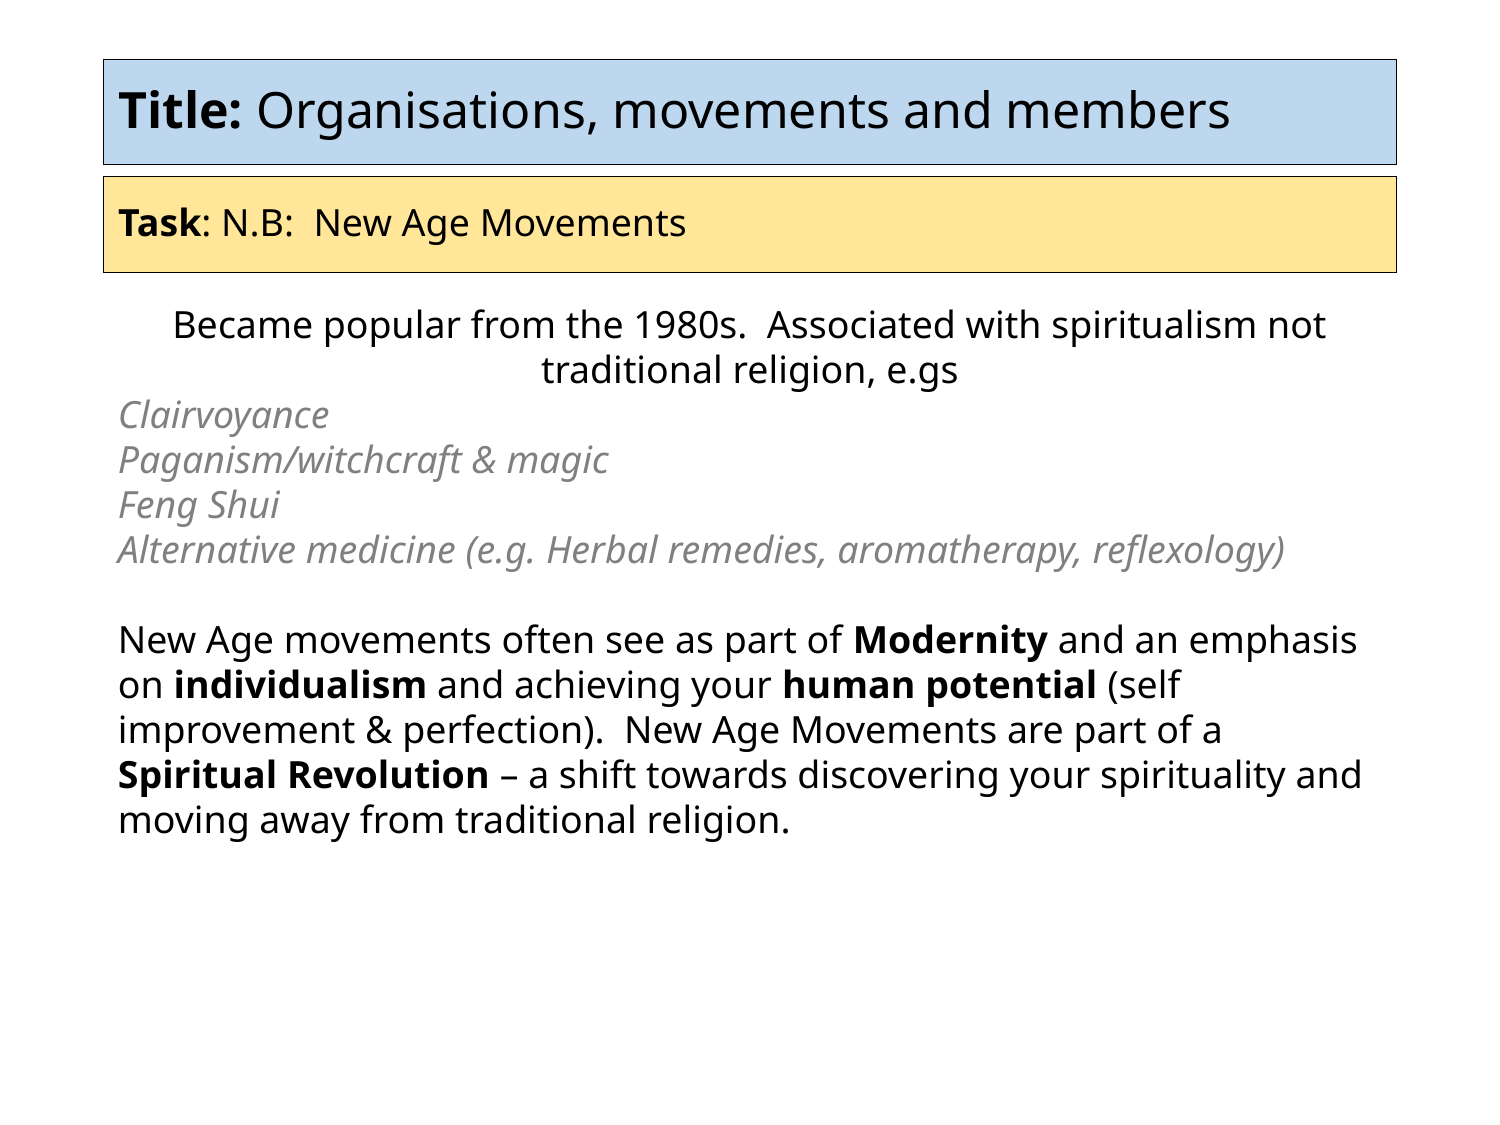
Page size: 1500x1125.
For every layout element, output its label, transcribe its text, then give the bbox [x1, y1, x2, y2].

title Title: Organisations, movements and members [103, 59, 1397, 165]
text_box Became popular from the 1980s. Associated with spiritualism not traditional religion, e.gs Clairvoyance Paganism/witchcraft & magic Feng Shui Alternative medicine (e.g. Herbal remedies, aromatherapy, reflexology) New Age movements often see as part of Modernity and an emphasis on individualism and achieving your human potential (self improvement & perfection). New Age Movements are part of a Spiritual Revolution – a shift towards discovering your spirituality and moving away from traditional religion. [103, 293, 1397, 849]
text_box Task: N.B: New Age Movements [103, 176, 1397, 273]
